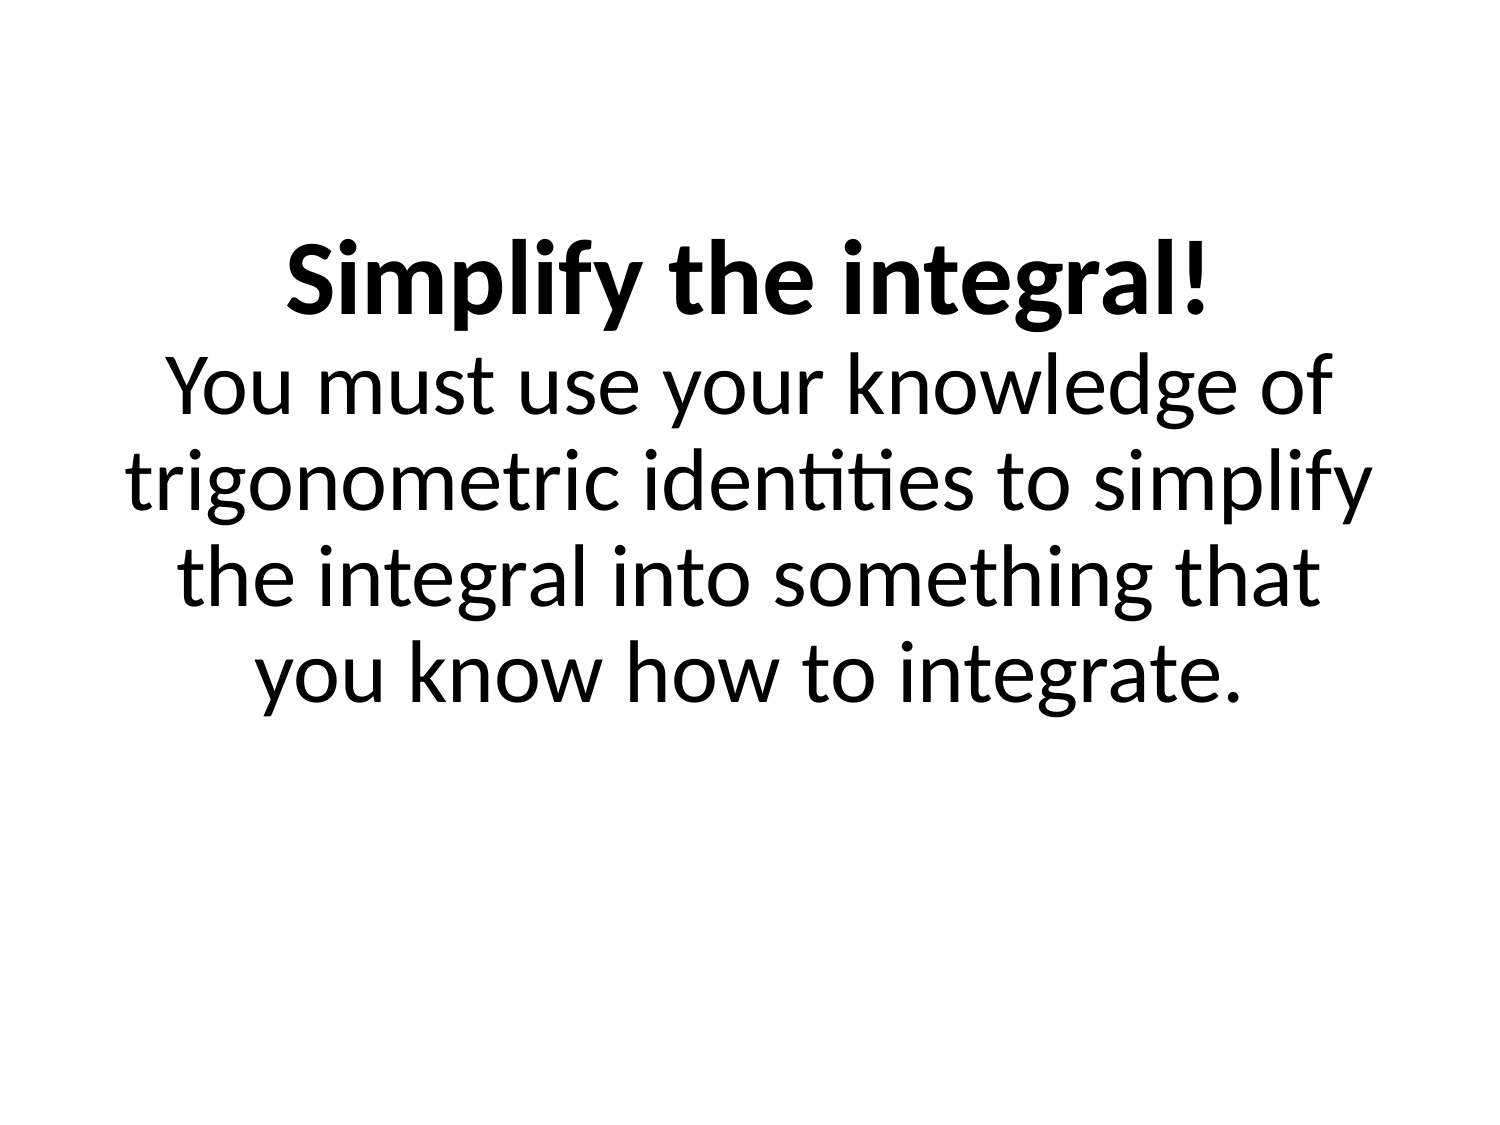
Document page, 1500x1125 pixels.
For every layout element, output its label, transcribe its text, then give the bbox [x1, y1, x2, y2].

title Simplify the integral! You must use your knowledge of trigonometric identities to simplify the integral into something that you know how to integrate. [103, 200, 1397, 744]
